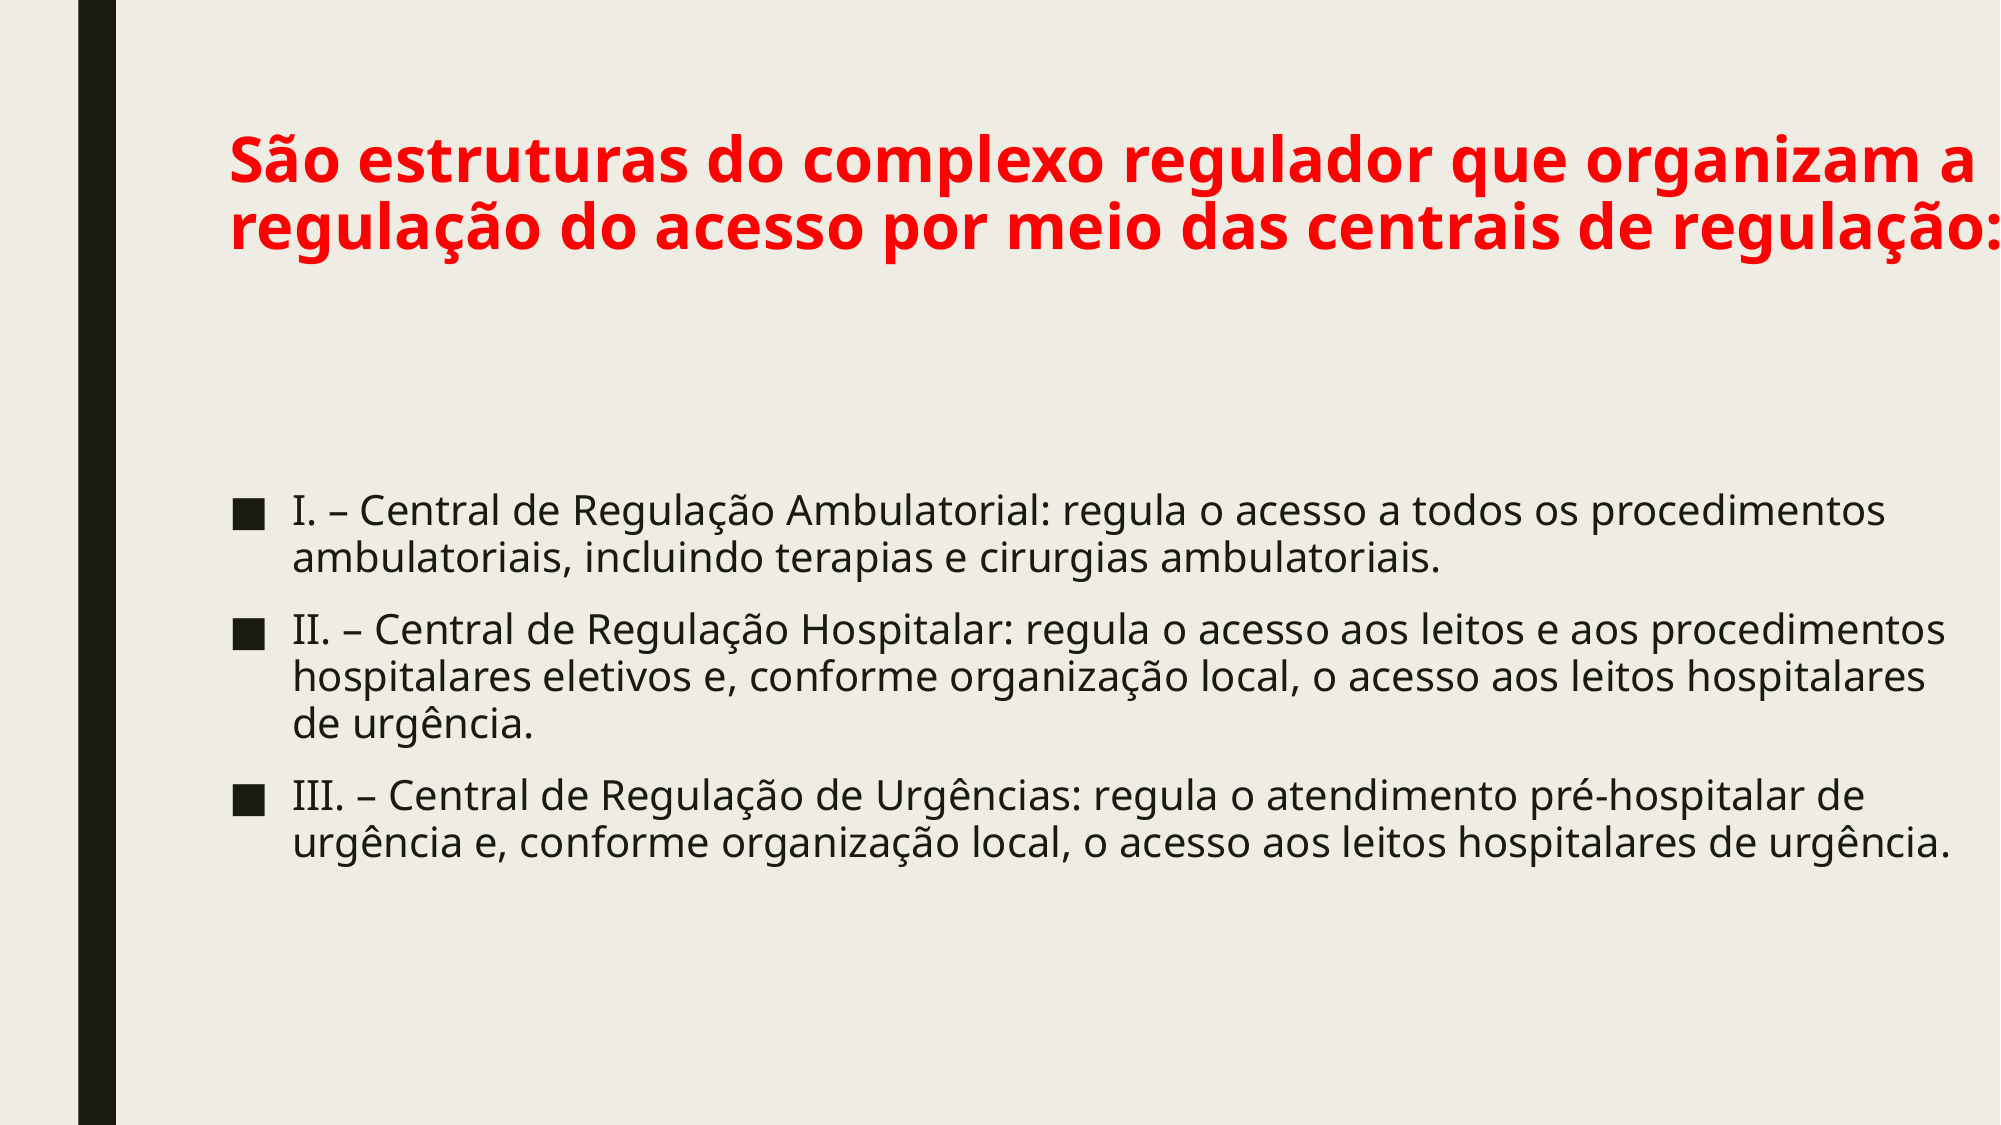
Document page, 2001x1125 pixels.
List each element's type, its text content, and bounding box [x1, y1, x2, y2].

title São estruturas do complexo regulador que organizam a regulação do acesso por meio das centrais de regulação: [214, 120, 2000, 386]
list I. – Central de Regulação Ambulatorial: regula o acesso a todos os procedimentos ambulatoriais, incluindo terapias e cirurgias ambulatoriais. II. – Central de Regulação Hospitalar: regula o acesso aos leitos e aos procedimentos hospitalares eletivos e, conforme organização local, o acesso aos leitos hospitalares de urgência. III. – Central de Regulação de Urgências: regula o atendimento pré-hospitalar de urgência e, conforme organização local, o acesso aos leitos hospitalares de urgência. [214, 480, 1985, 1125]
